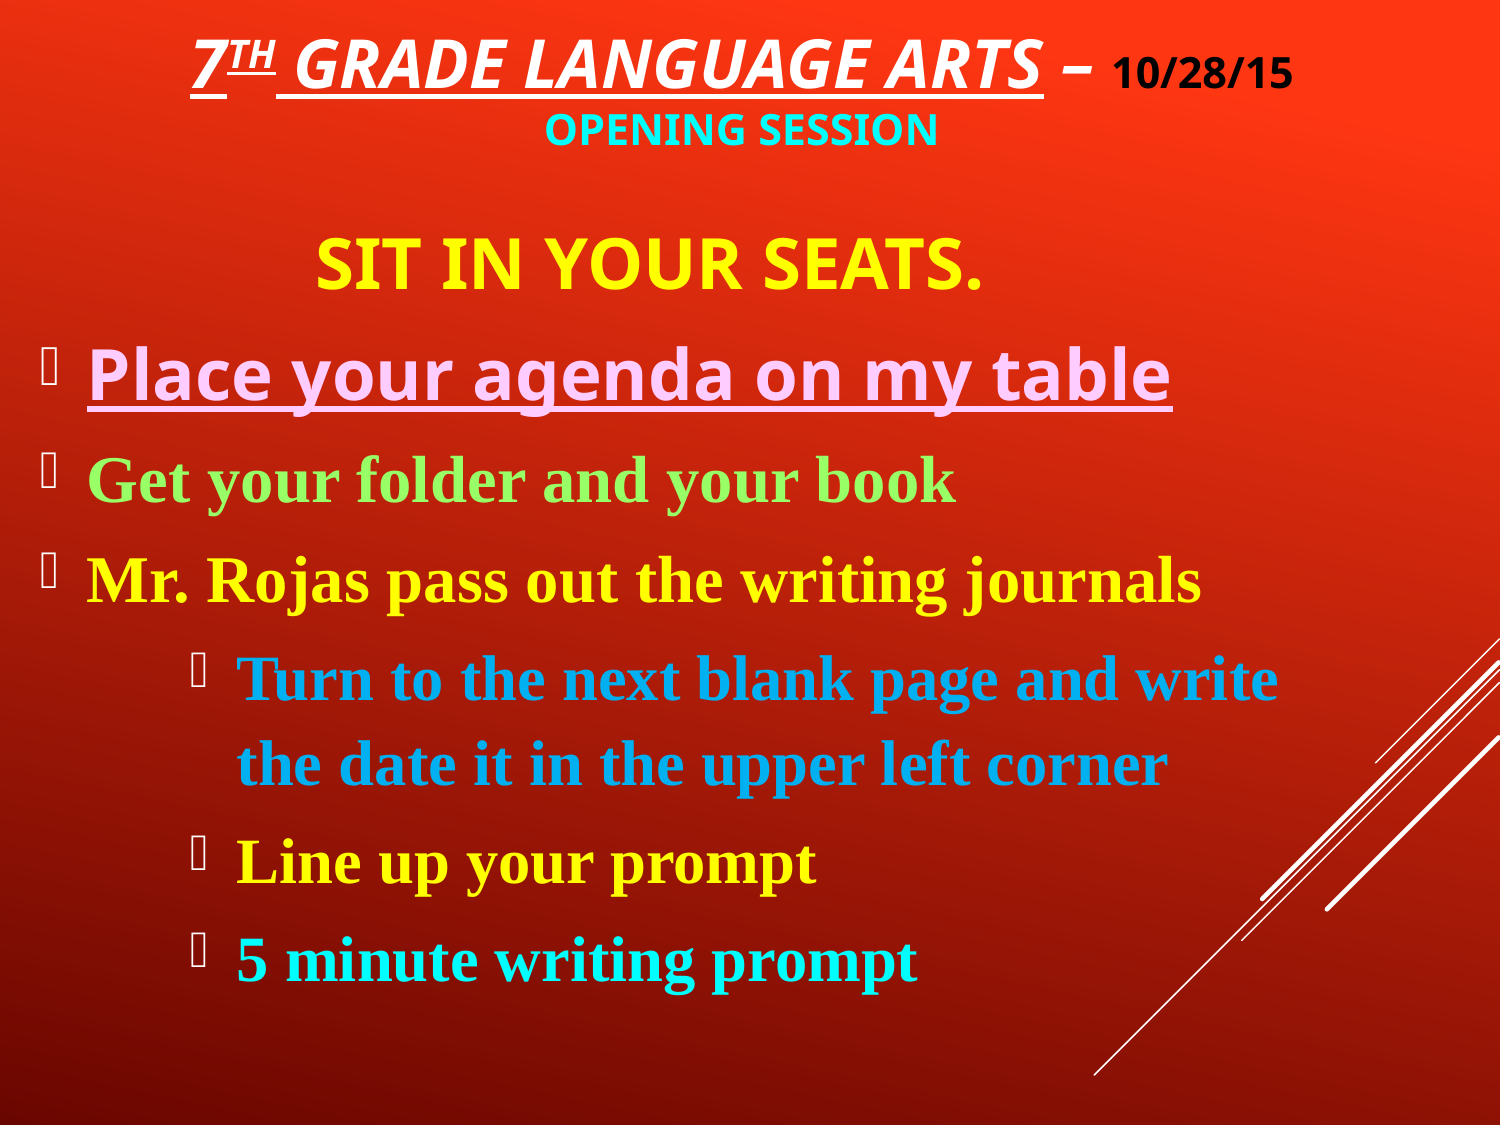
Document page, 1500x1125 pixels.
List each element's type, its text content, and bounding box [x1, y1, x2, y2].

text_box 7th Grade Language Arts – 10/28/15 opening session [2, 12, 1481, 163]
list SIT IN YOUR SEATS. Place your agenda on my table Get your folder and your book Mr. Rojas pass out the writing journals Turn to the next blank page and write the date it in the upper left corner Line up your prompt 5 minute writing prompt [24, 174, 1350, 1038]
